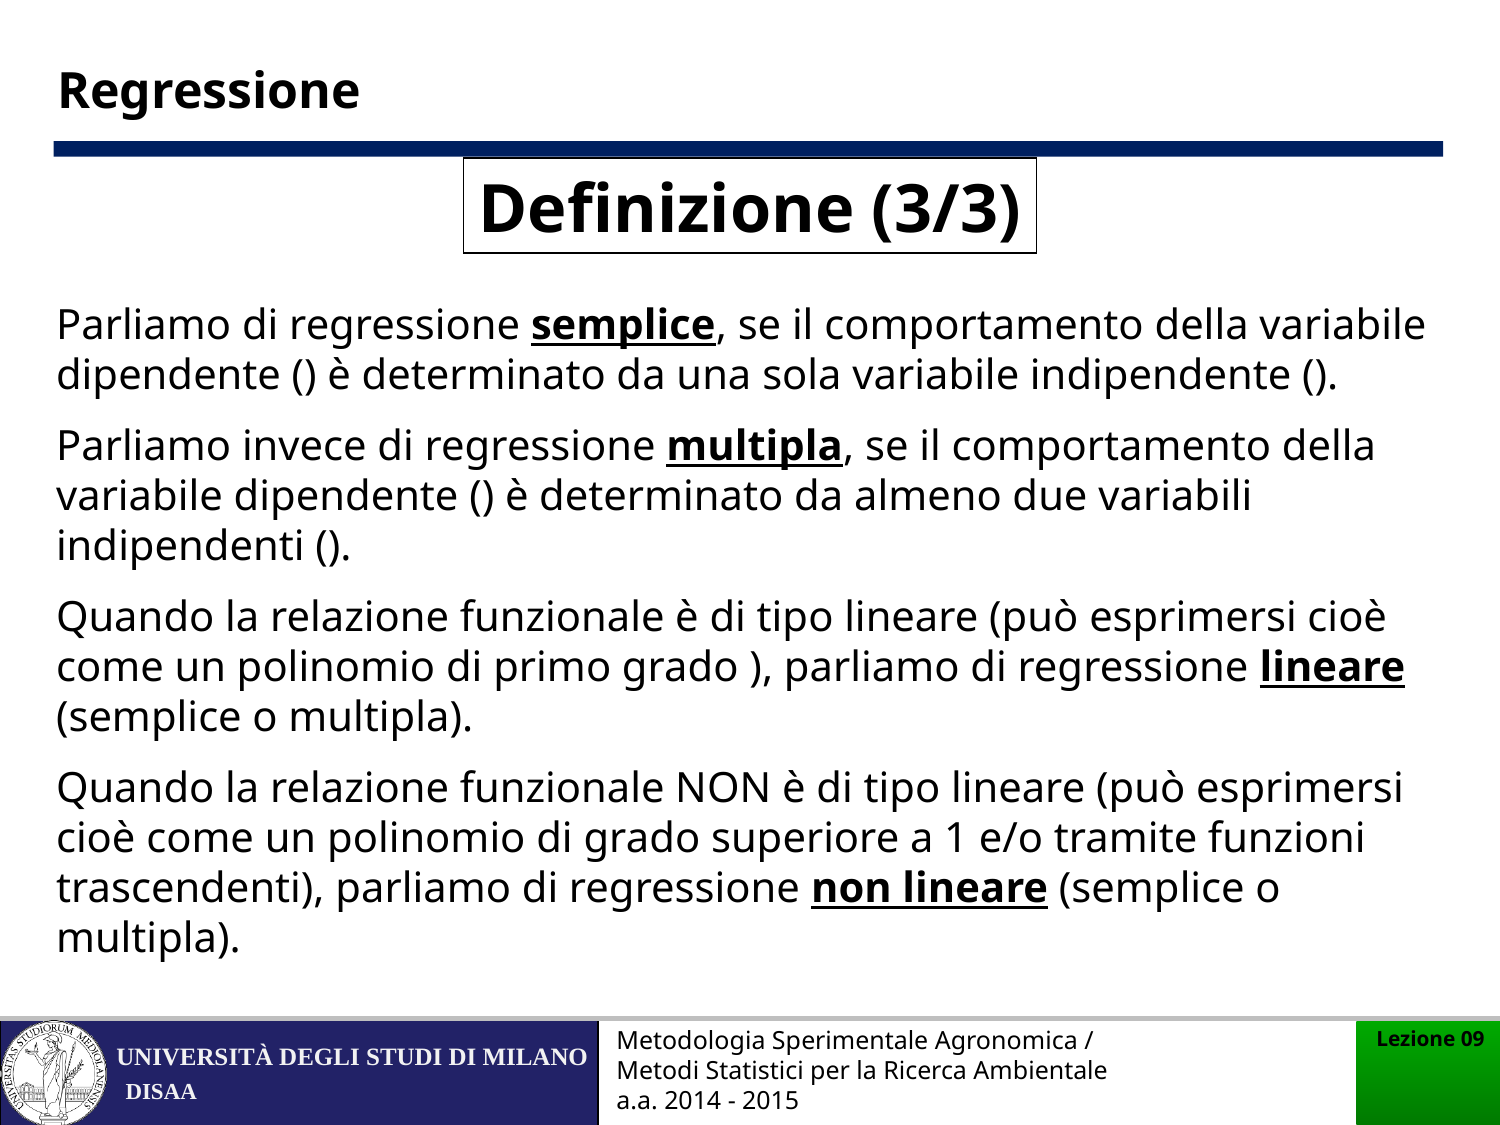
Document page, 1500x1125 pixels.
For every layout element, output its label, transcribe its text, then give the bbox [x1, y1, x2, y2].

picture [0, 1020, 107, 1125]
text_box Regressione [42, 50, 376, 126]
text_box Lezione 09 [1361, 1018, 1500, 1058]
text_box Metodologia Sperimentale Agronomica / Metodi Statistici per la Ricerca Ambientale a.a. 2014 - 2015 [601, 1017, 1141, 1123]
text_box Definizione (3/3) [463, 158, 1037, 253]
